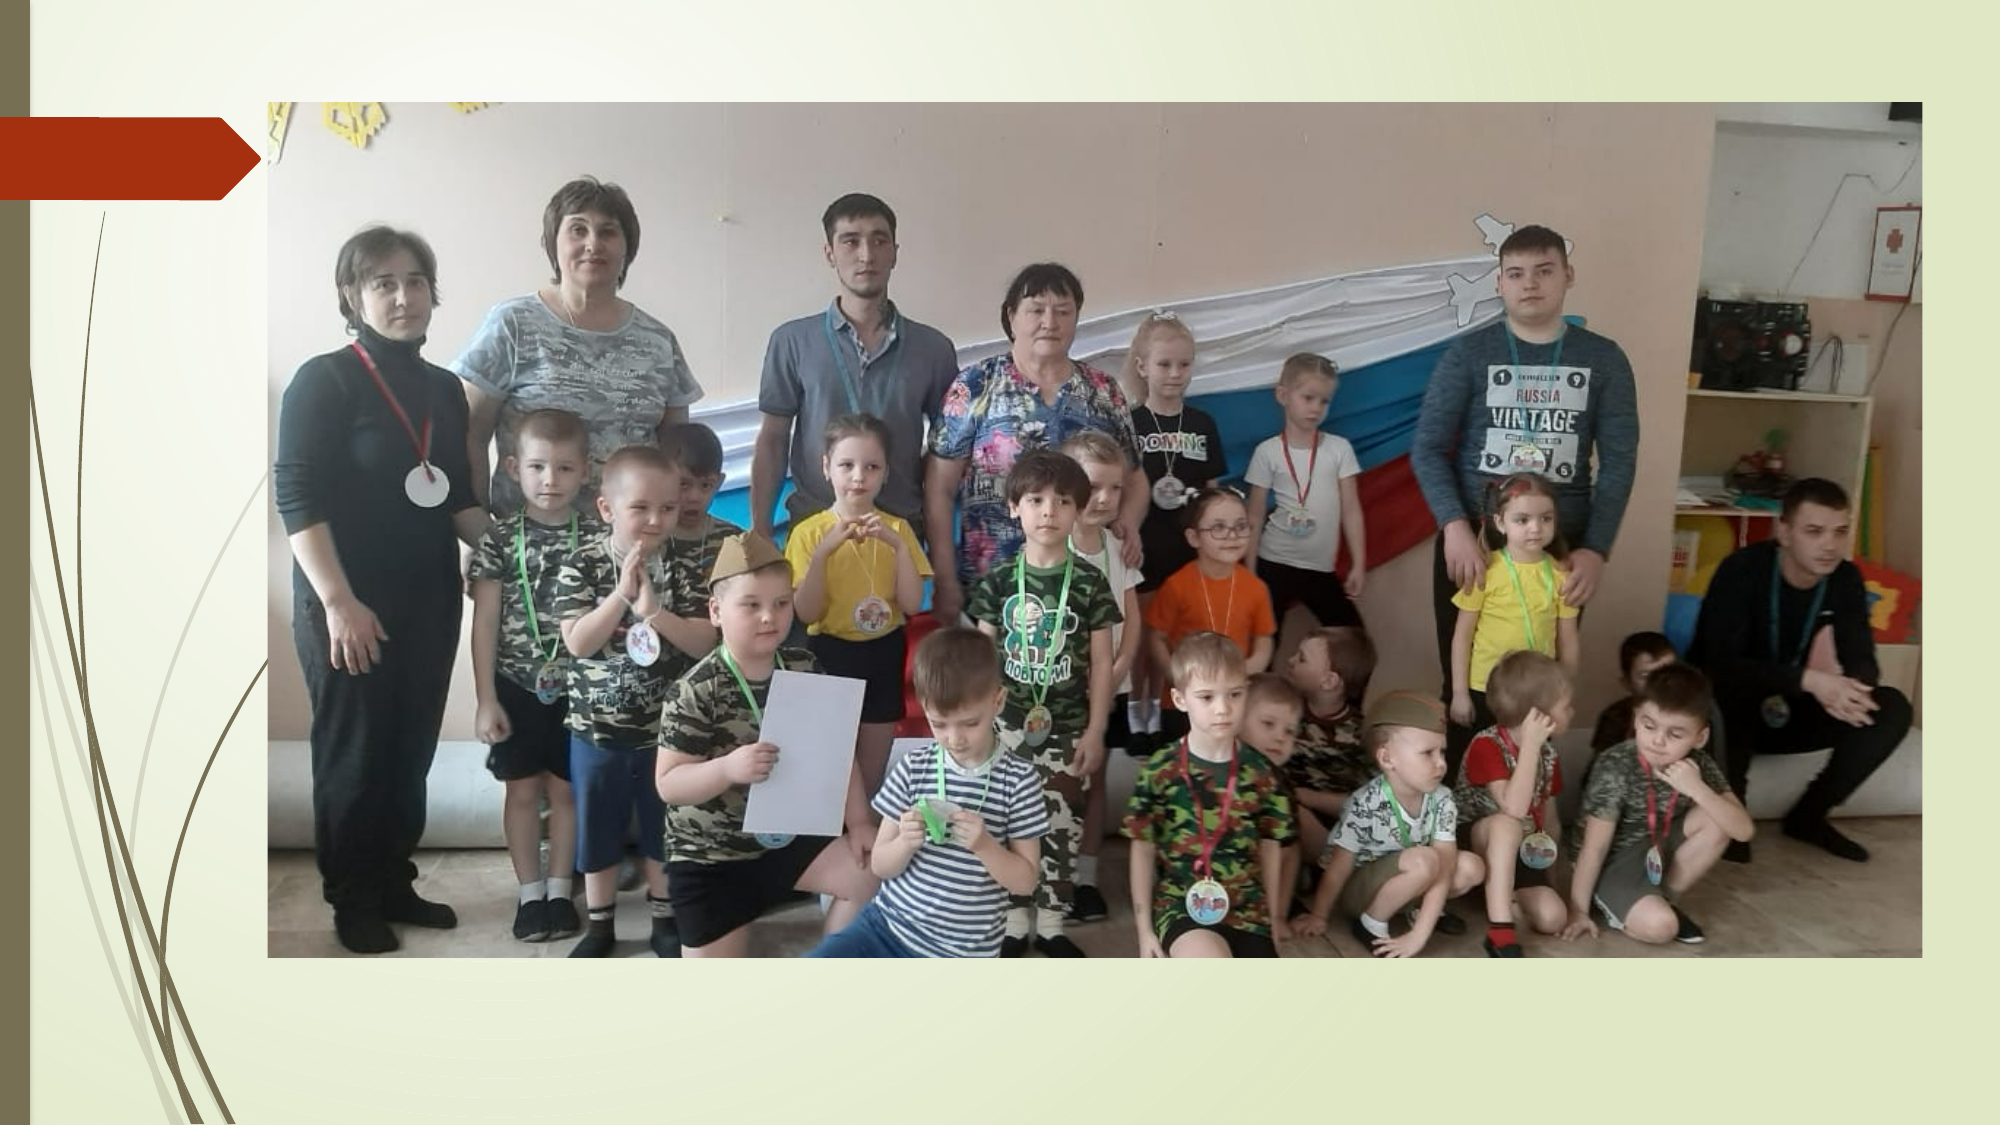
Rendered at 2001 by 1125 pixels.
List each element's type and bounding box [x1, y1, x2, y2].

list [267, 102, 1923, 958]
